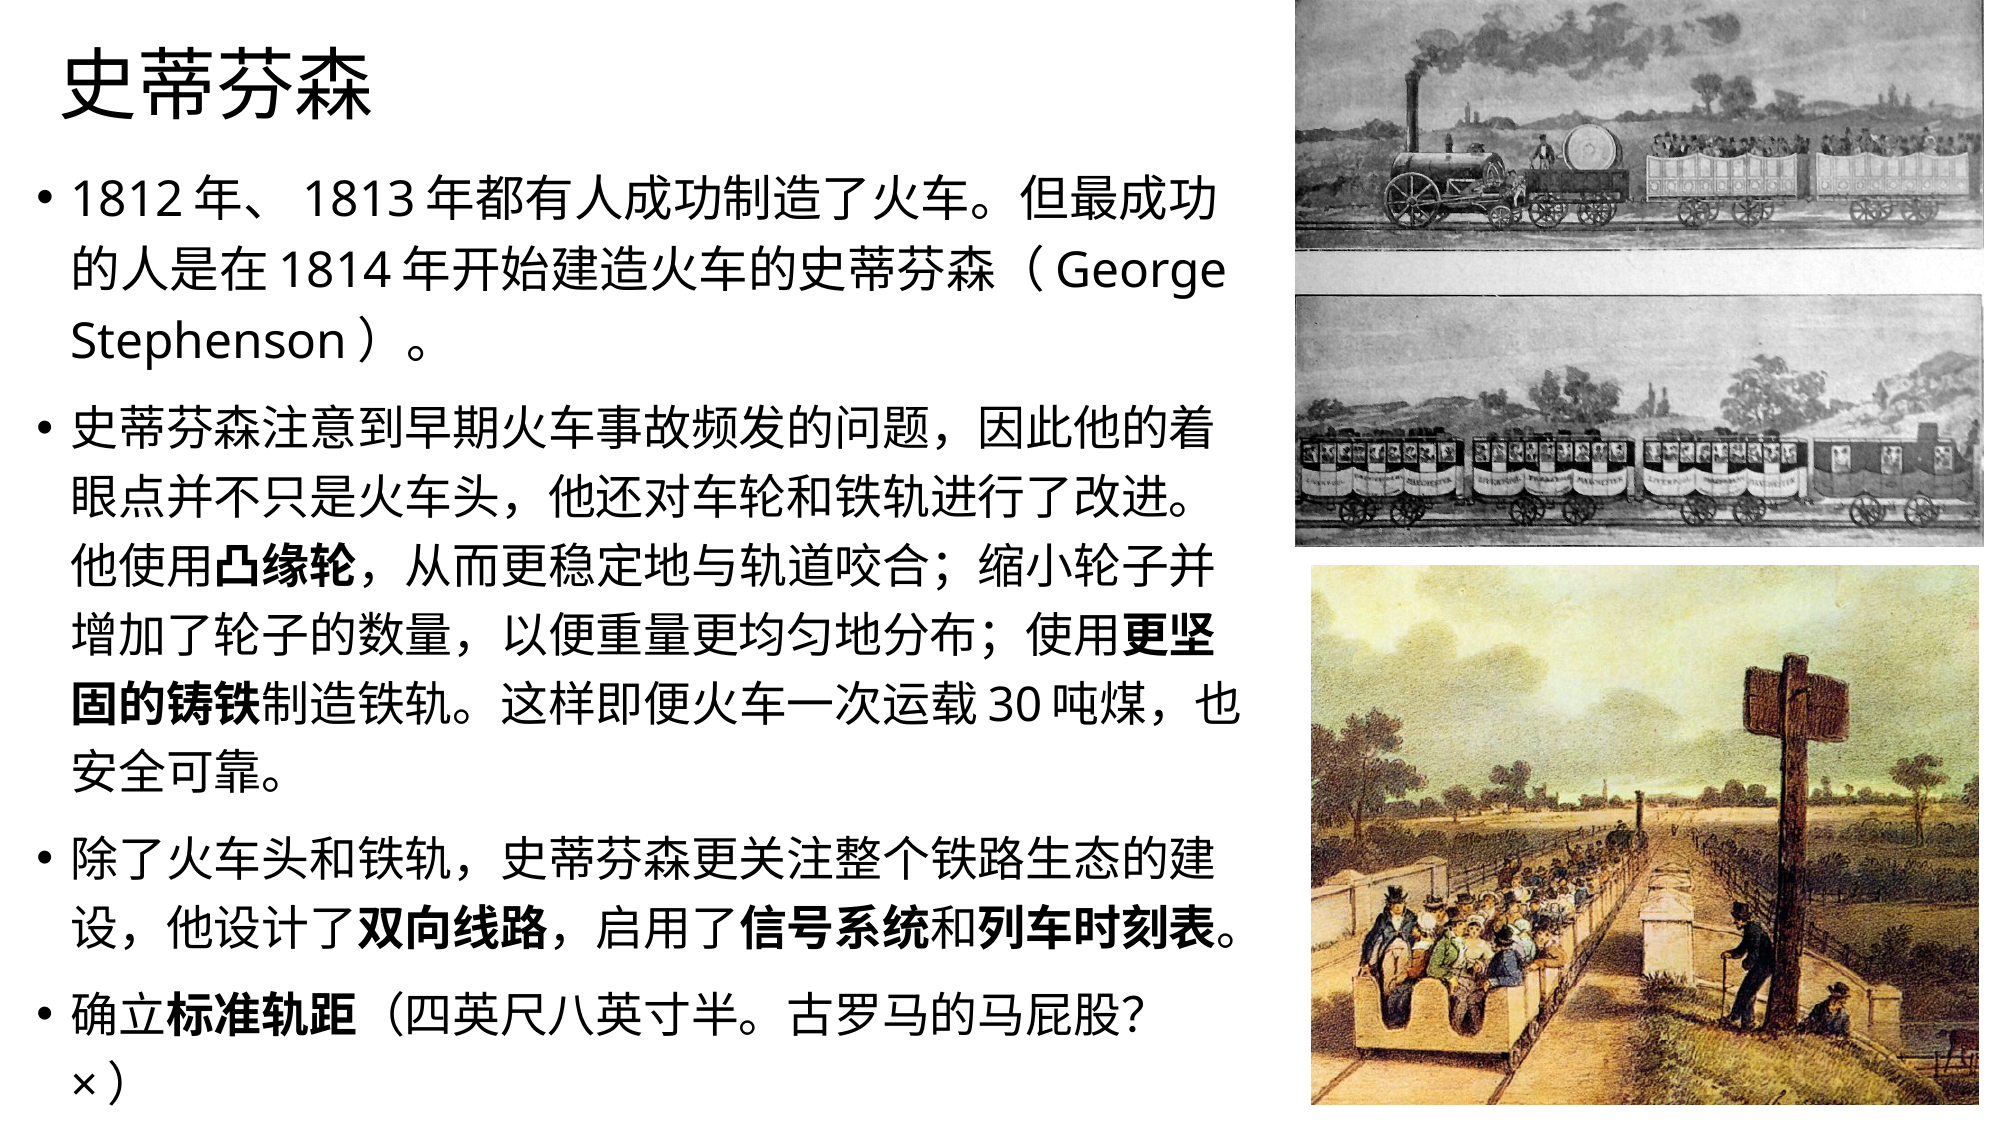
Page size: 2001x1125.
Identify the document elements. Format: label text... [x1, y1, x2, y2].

list 1812年、1813年都有人成功制造了火车。但最成功的人是在1814年开始建造火车的史蒂芬森（George Stephenson）。 史蒂芬森注意到早期火车事故频发的问题，因此他的着眼点并不只是火车头，他还对车轮和铁轨进行了改进。他使用凸缘轮，从而更稳定地与轨道咬合；缩小轮子并增加了轮子的数量，以便重量更均匀地分布；使用更坚固的铸铁制造铁轨。这样即便火车一次运载30吨煤，也安全可靠。 除了火车头和铁轨，史蒂芬森更关注整个铁路生态的建设，他设计了双向线路，启用了信号系统和列车时刻表。 确立标准轨距（四英尺八英寸半。古罗马的马屁股？×） [21, 147, 1263, 1125]
title 史蒂芬森 [43, 37, 1295, 139]
picture [1311, 565, 1979, 1105]
picture [1295, 0, 1984, 547]
